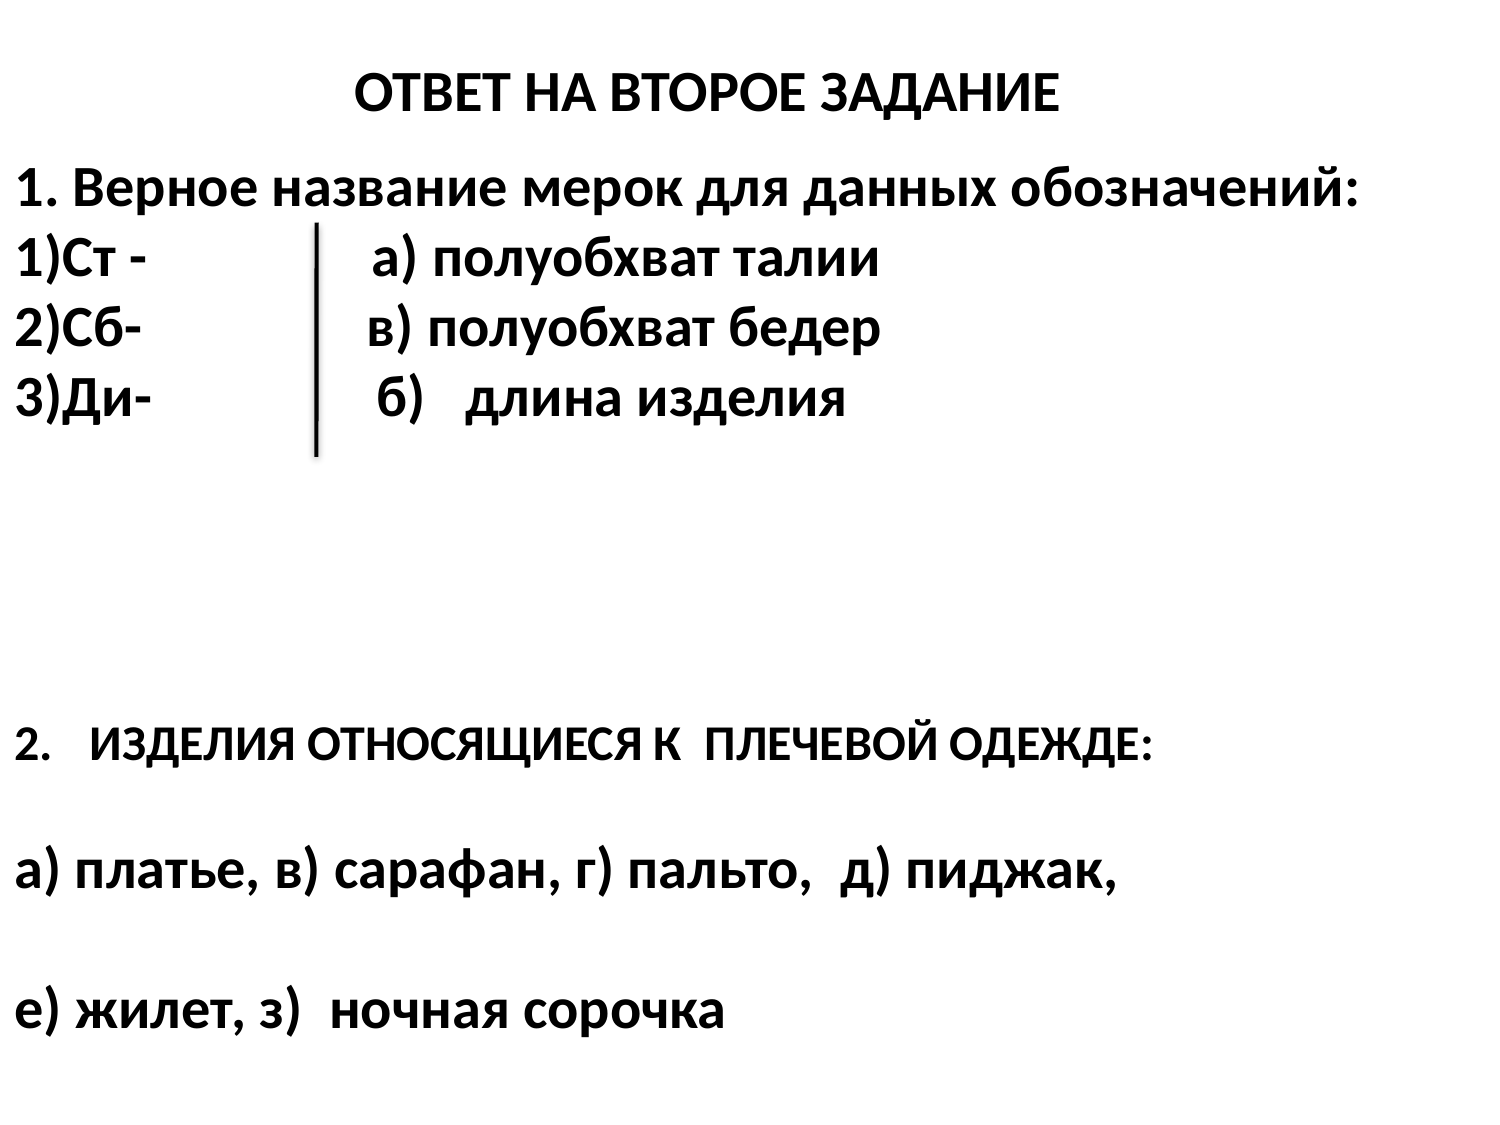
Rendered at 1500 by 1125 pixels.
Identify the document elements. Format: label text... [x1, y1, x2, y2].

title ОТВЕТ НА ВТОРОЕ ЗАДАНИЕ [70, 35, 1346, 140]
text_box ИЗДЕЛИЯ ОТНОСЯЩИЕСЯ К ПЛЕЧЕВОЙ ОДЕЖДЕ: а) платье, в) сарафан, г) пальто, д) пиджак, е) жилет, з) ночная сорочка [0, 703, 1453, 1108]
text_box 1. Верное название мерок для данных обозначений: 1)Ст - а) полуобхват талии 2)Сб- в) полуобхват бедер 3)Ди- б) длина изделия [0, 140, 1453, 436]
